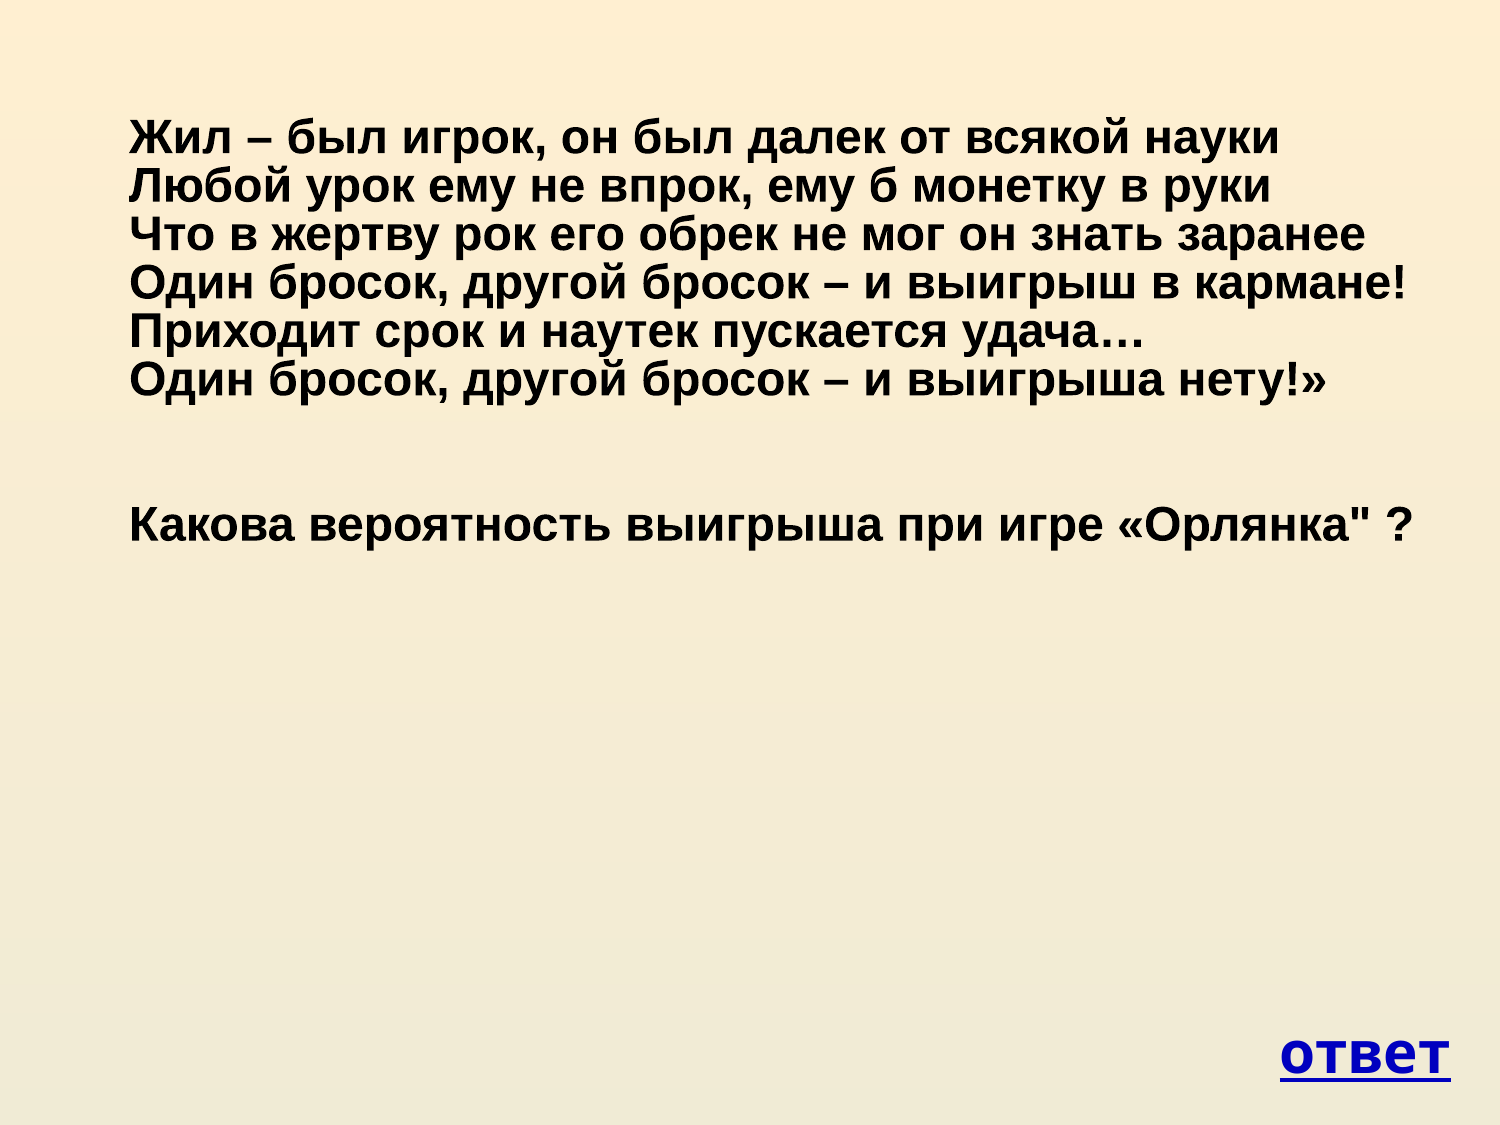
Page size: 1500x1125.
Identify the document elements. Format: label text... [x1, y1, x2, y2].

text_box ответ [1253, 1007, 1477, 1102]
